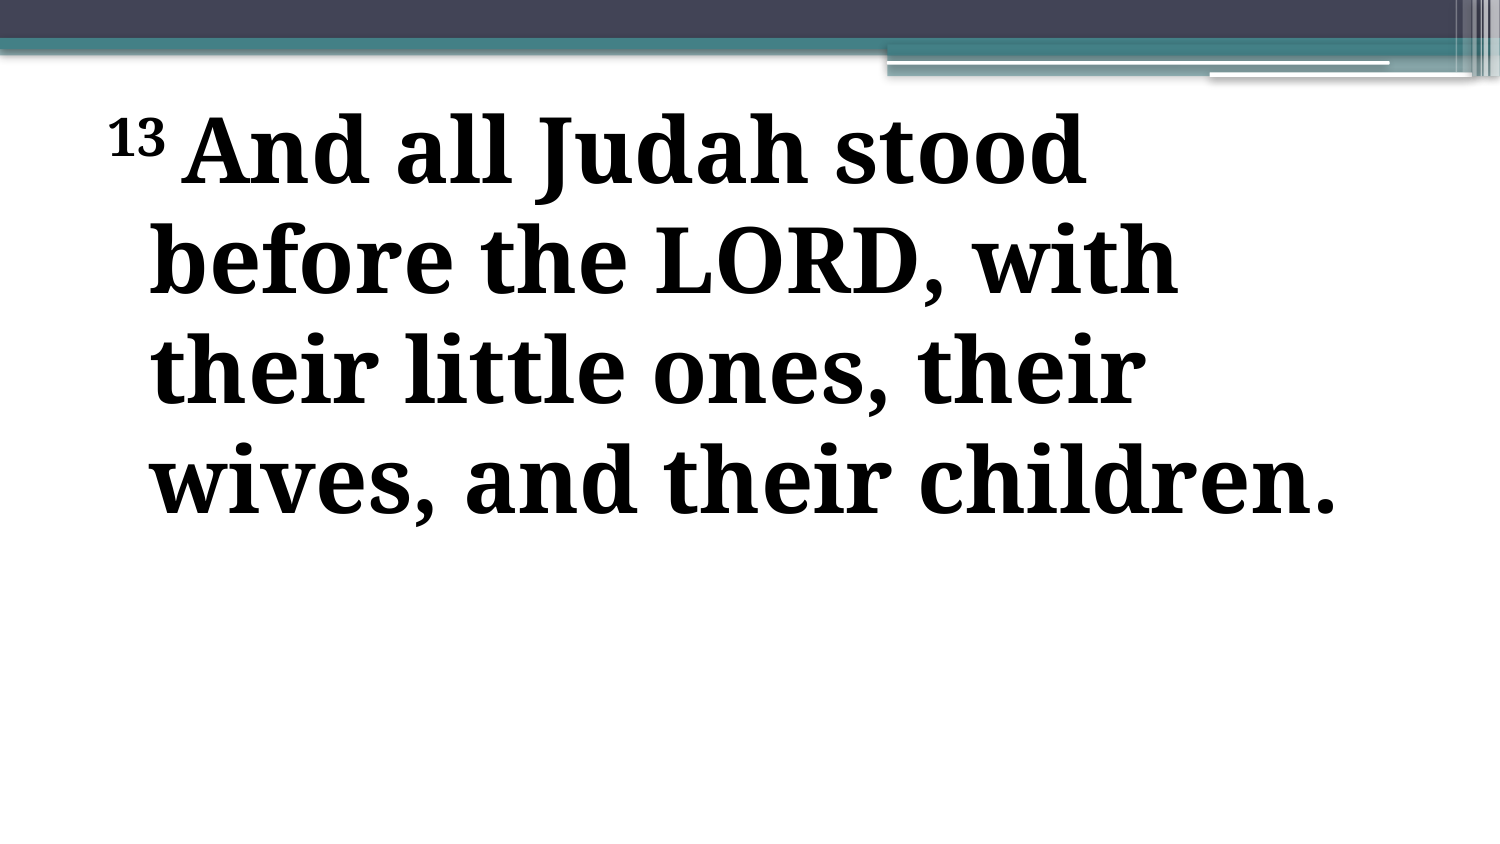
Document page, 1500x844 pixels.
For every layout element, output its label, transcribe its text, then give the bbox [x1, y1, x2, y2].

list 13 And all Judah stood before the Lord, with their little ones, their wives, and their children. [75, 84, 1425, 734]
